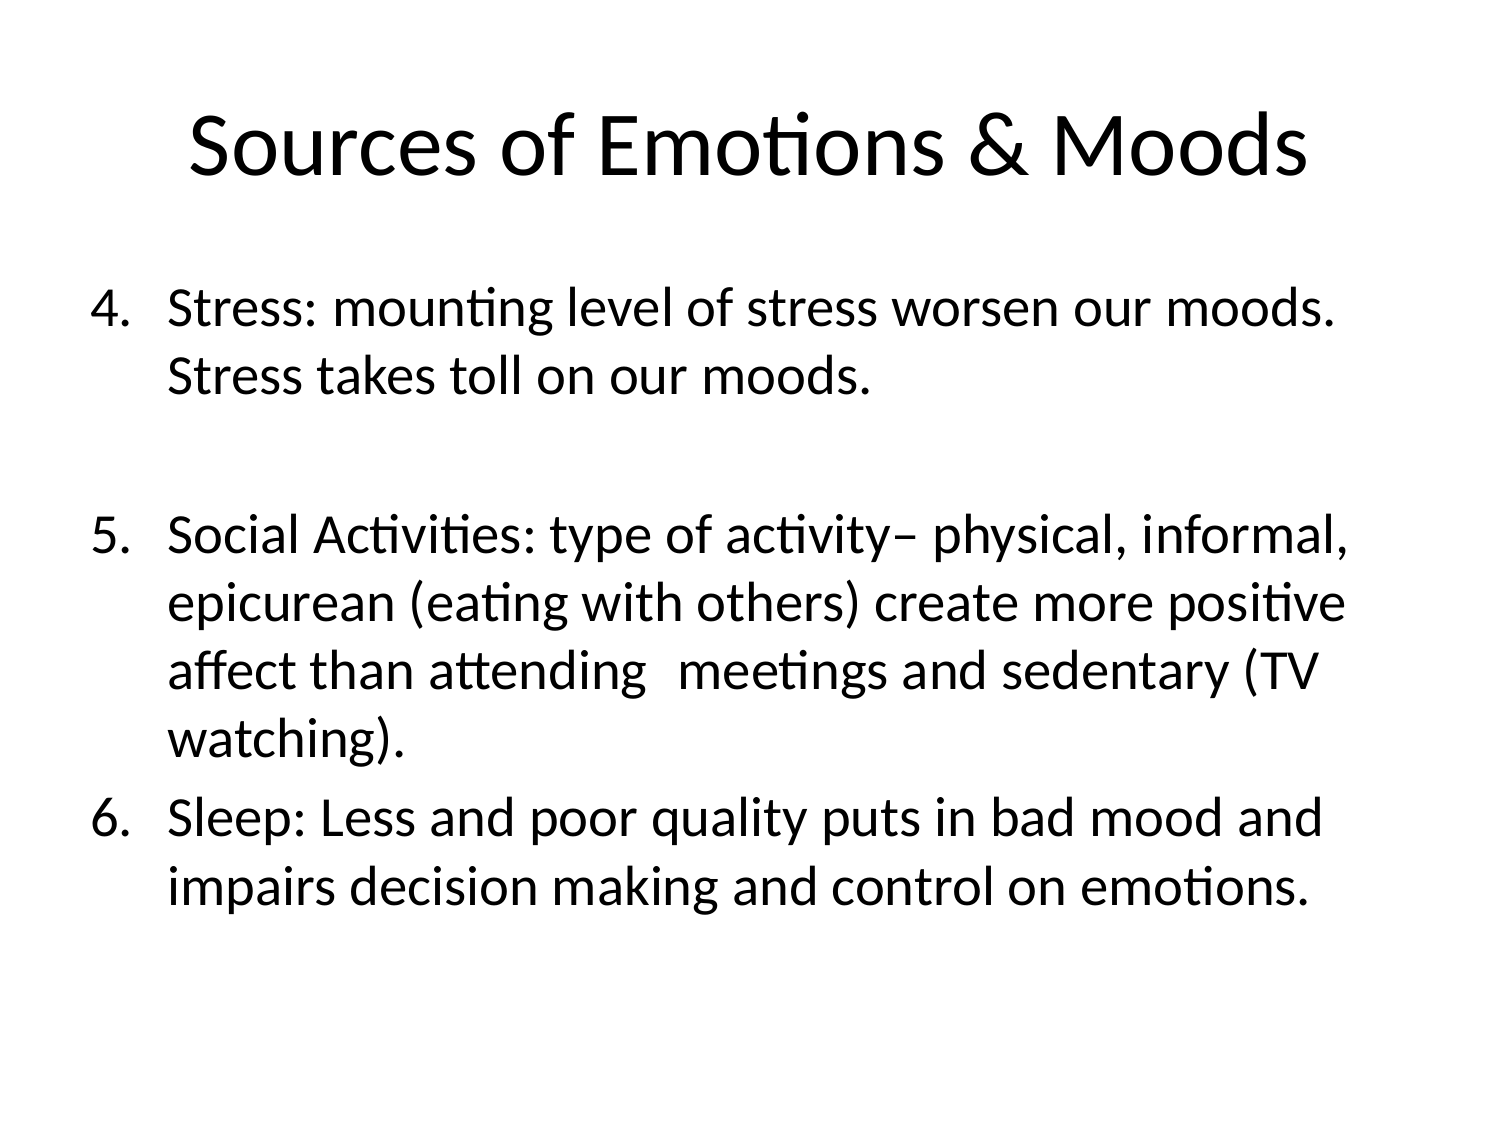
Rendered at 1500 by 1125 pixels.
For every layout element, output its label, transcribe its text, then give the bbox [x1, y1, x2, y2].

title Sources of Emotions & Moods [75, 45, 1425, 233]
list Stress: mounting level of stress worsen our moods. Stress takes toll on our moods. Social Activities: type of activity– physical, informal, epicurean (eating with others) create more positive affect than attending meetings and sedentary (TV watching). Sleep: Less and poor quality puts in bad mood and impairs decision making and control on emotions. [75, 262, 1425, 1005]
